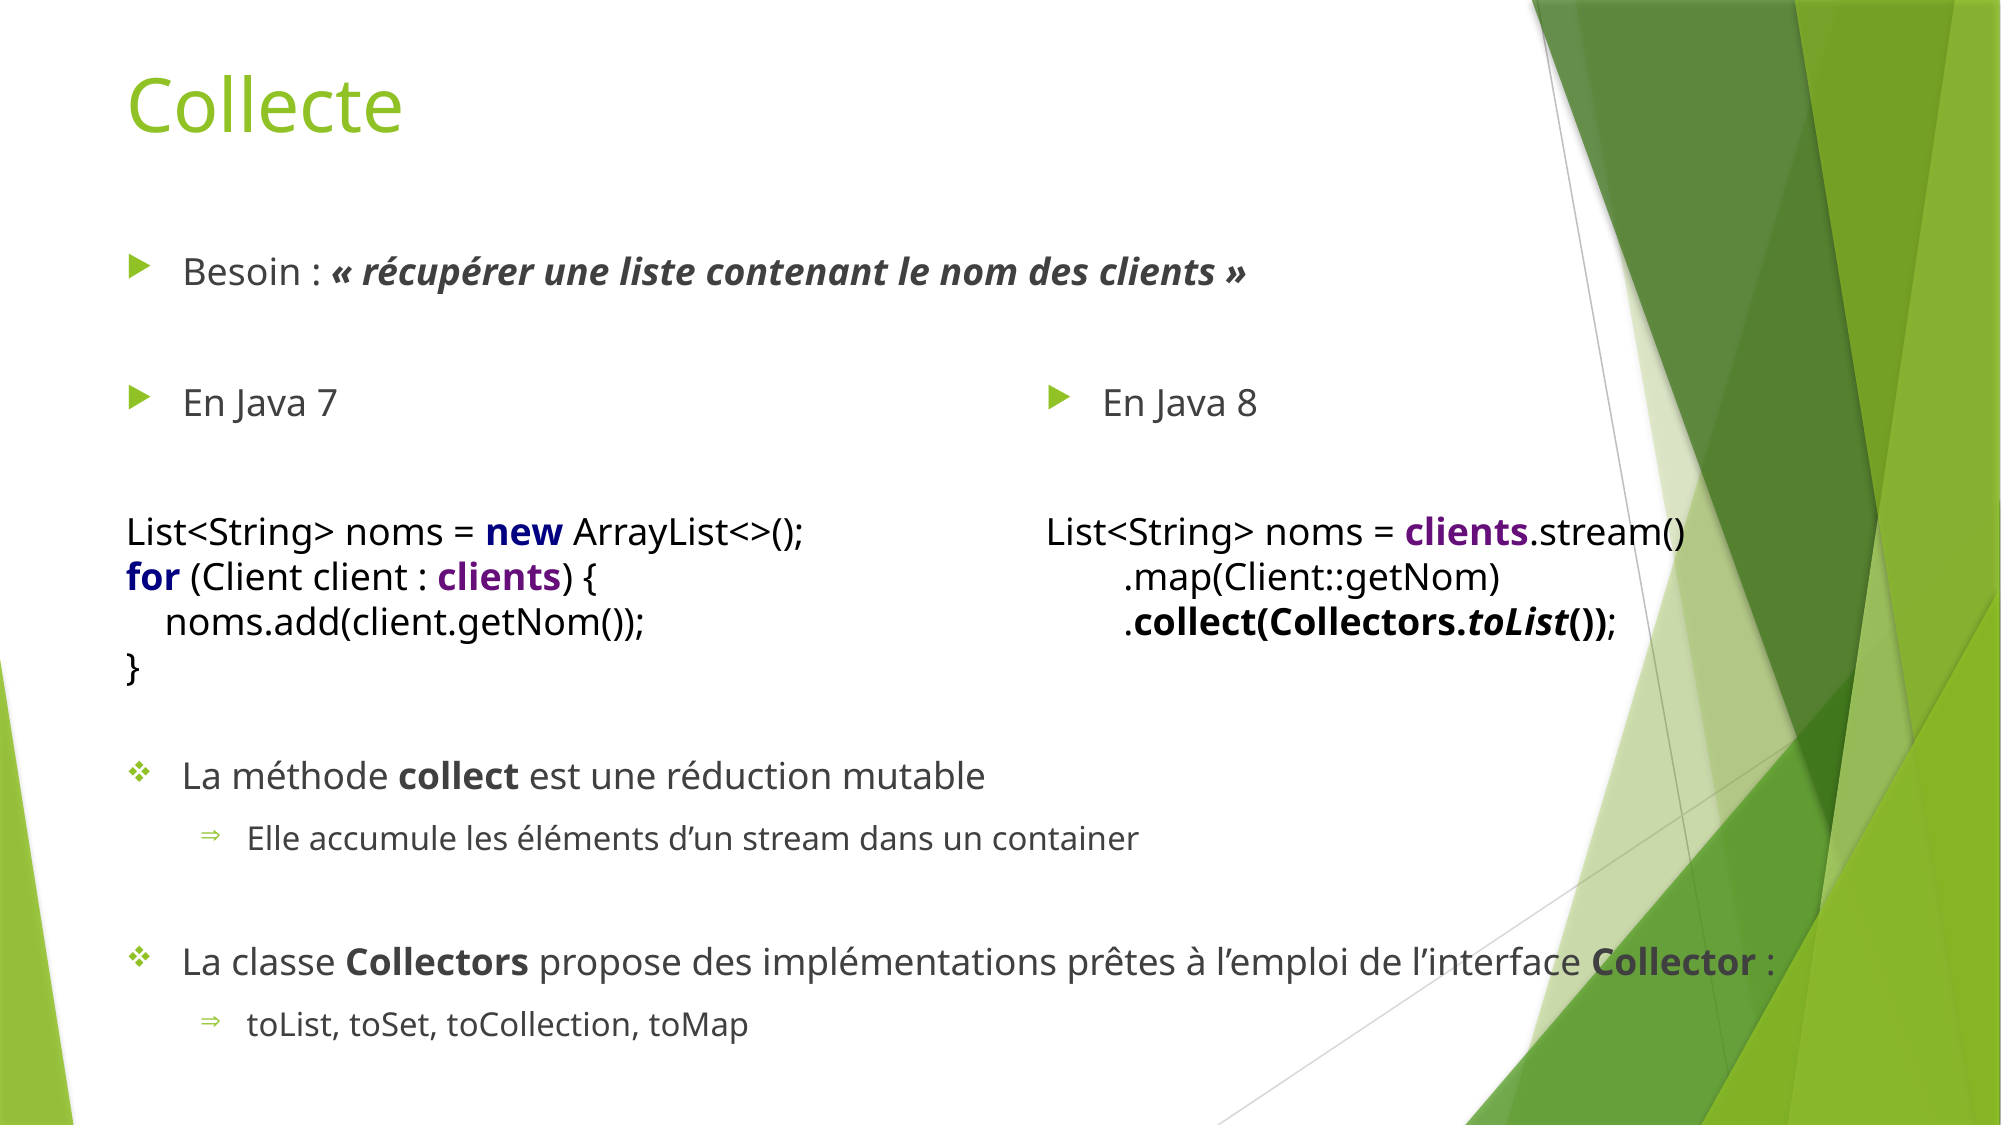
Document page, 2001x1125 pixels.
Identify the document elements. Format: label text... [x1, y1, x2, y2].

text_box En Java 8 [1030, 371, 1378, 457]
text_box Collecte [111, 50, 1522, 185]
text_box List<String> noms = clients.stream() .map(Client::getNom) .collect(Collectors.toList()); [1030, 500, 2000, 650]
text_box Besoin : « récupérer une liste contenant le nom des clients » [111, 239, 1677, 329]
text_box En Java 7 [111, 371, 458, 457]
text_box List<String> noms = new ArrayList<>(); for (Client client : clients) { noms.add(client.getNom()); } [111, 500, 1112, 695]
text_box La méthode collect est une réduction mutable Elle accumule les éléments d’un stream dans un container La classe Collectors propose des implémentations prêtes à l’emploi de l’interface Collector : toList, toSet, toCollection, toMap [111, 745, 1816, 1092]
